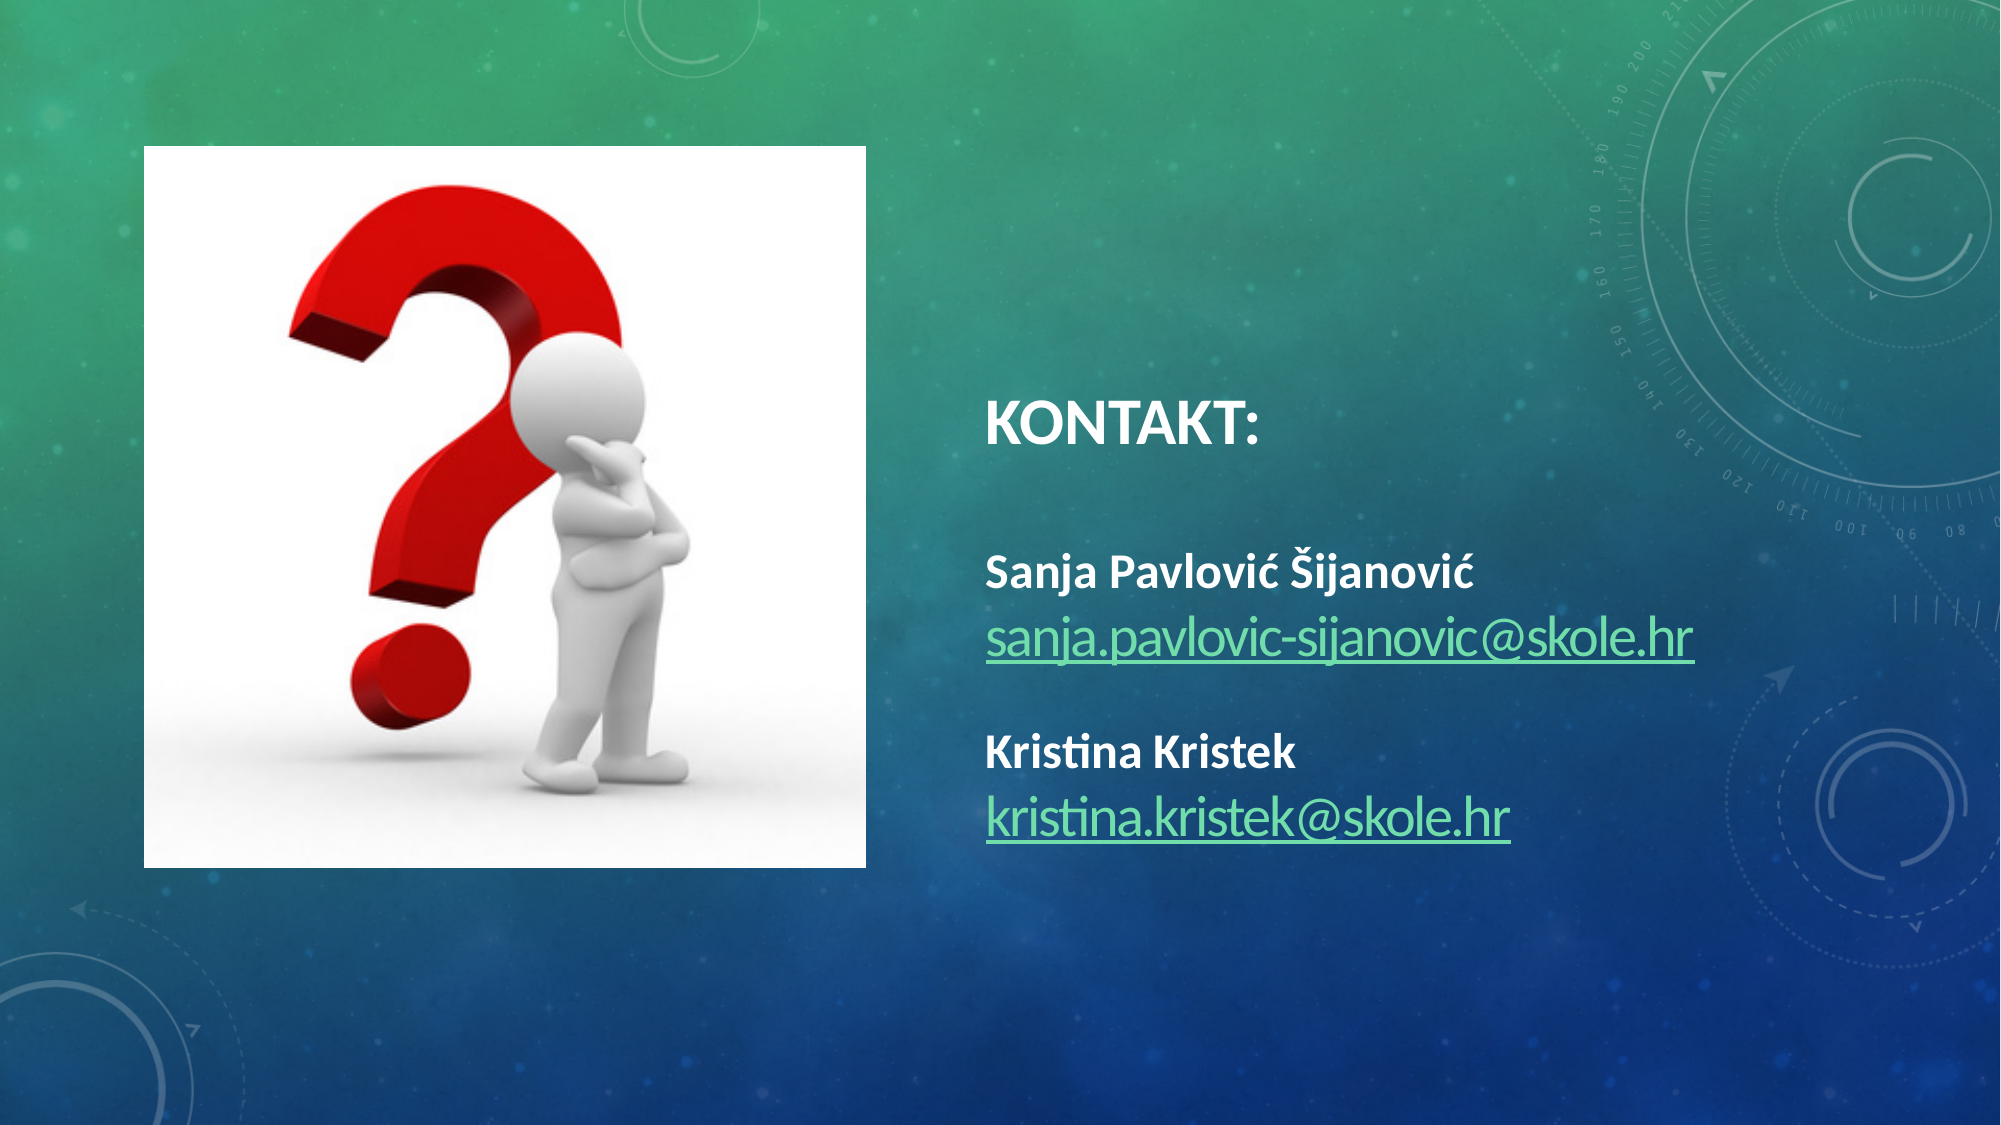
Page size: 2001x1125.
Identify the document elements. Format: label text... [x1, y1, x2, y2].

picture [0, 0, 2001, 1125]
text_box KONTAKT: Sanja Pavlović Šijanović sanja.pavlovic-sijanovic@skole.hr Kristina Kristek kristina.kristek@skole.hr [970, 370, 1795, 926]
